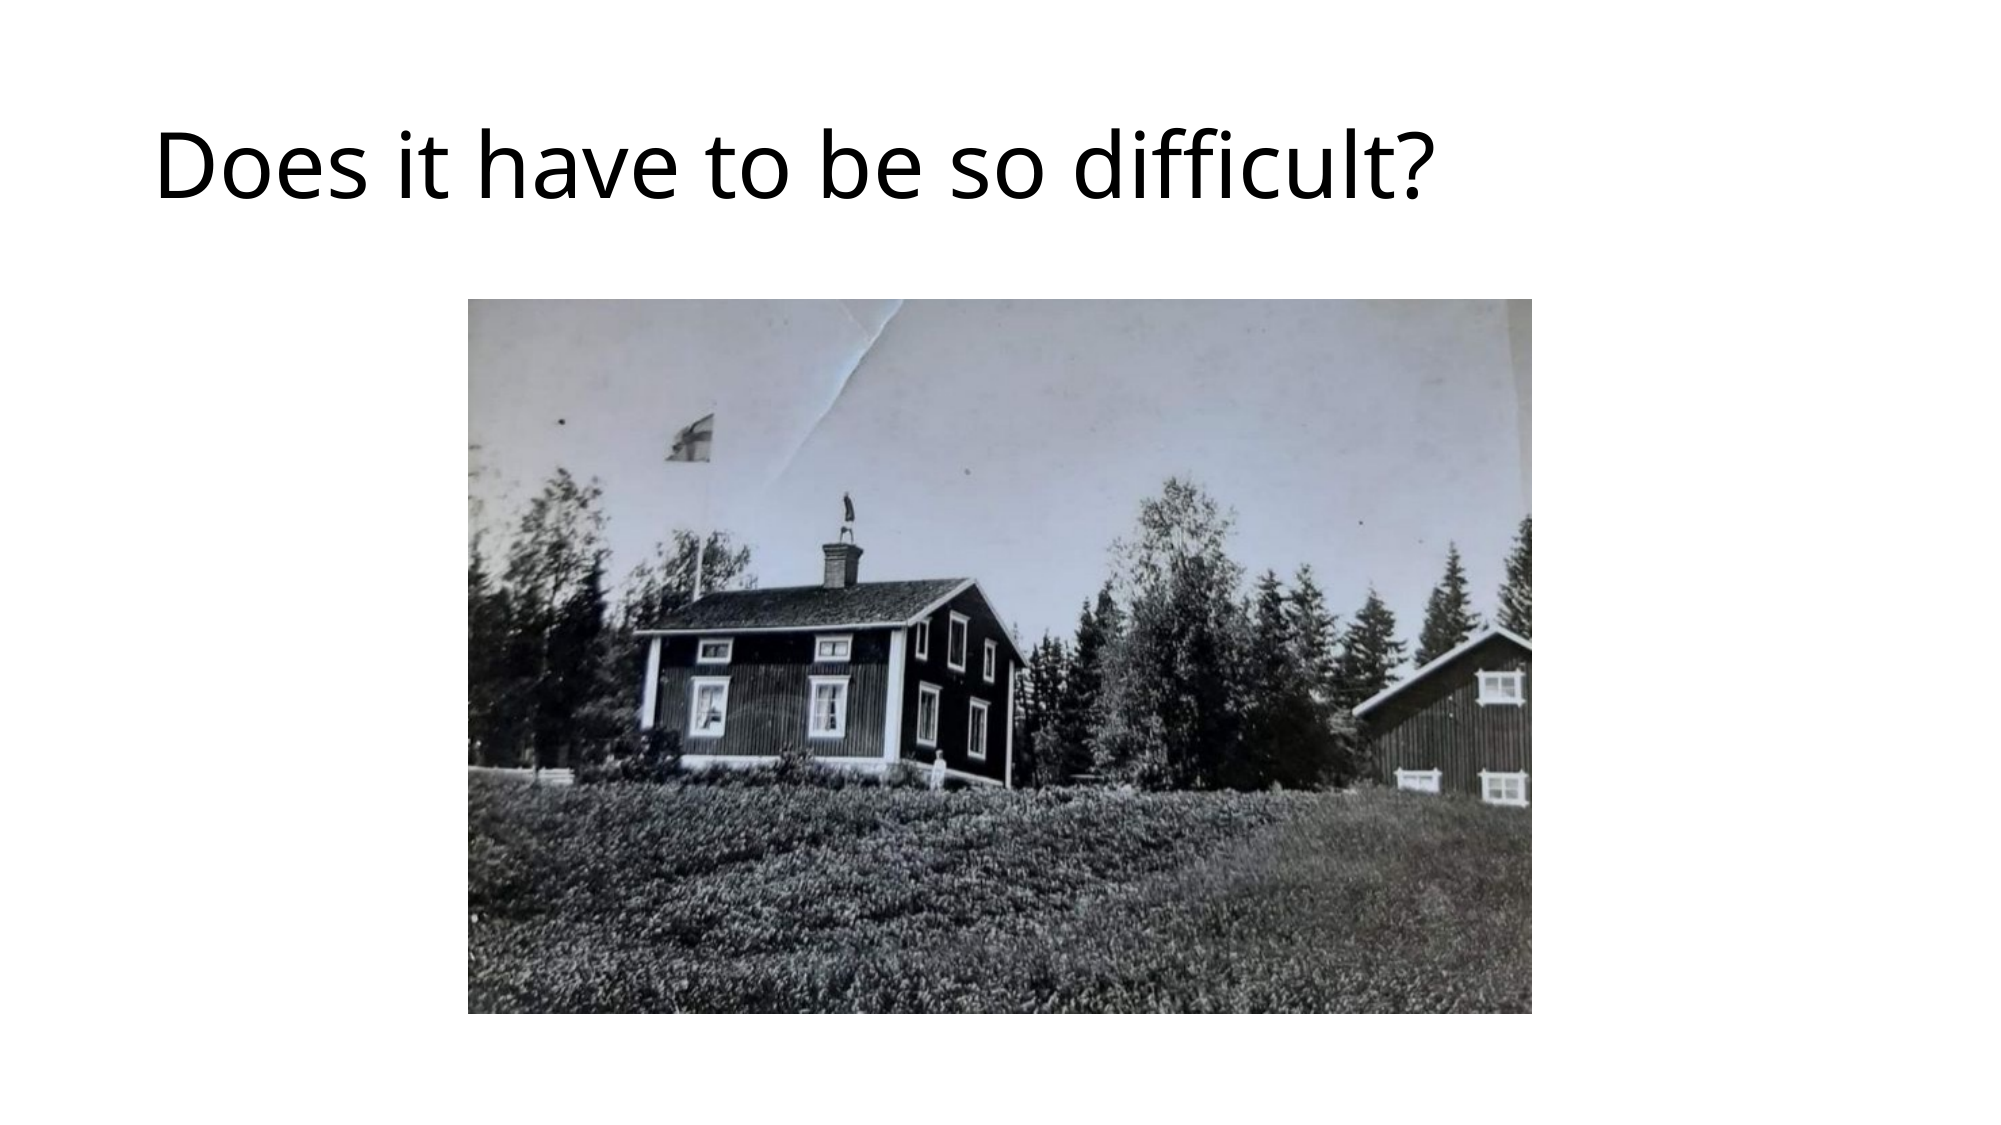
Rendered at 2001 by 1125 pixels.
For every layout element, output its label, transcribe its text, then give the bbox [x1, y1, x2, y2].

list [468, 299, 1532, 1014]
title Does it have to be so difficult? [137, 59, 1863, 278]
